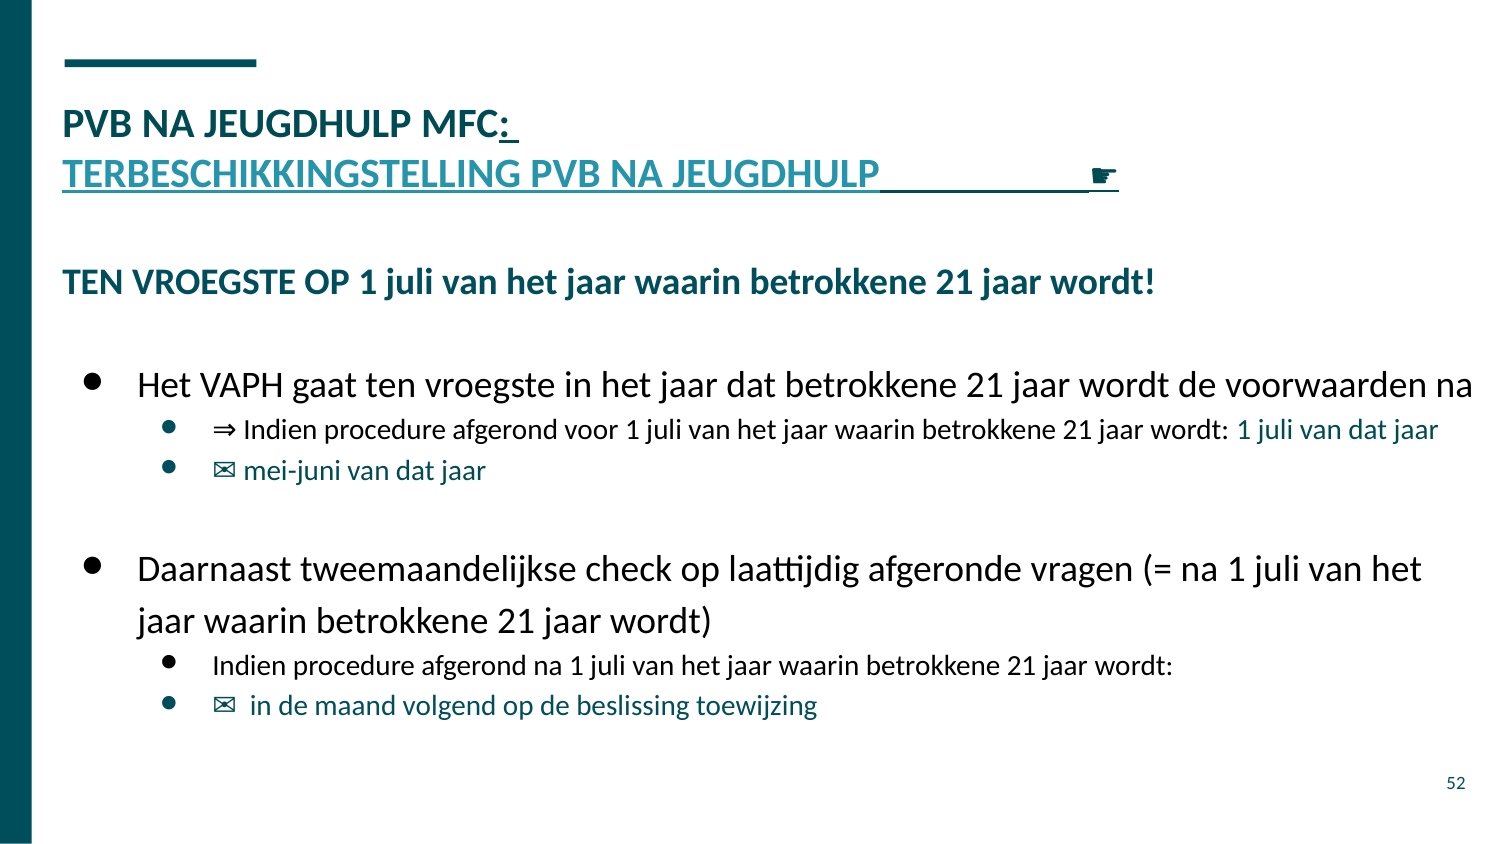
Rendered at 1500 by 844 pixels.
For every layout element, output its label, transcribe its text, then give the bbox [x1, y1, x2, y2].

list TEN VROEGSTE OP 1 juli van het jaar waarin betrokkene 21 jaar wordt! Het VAPH gaat ten vroegste in het jaar dat betrokkene 21 jaar wordt de voorwaarden na ⇒ Indien procedure afgerond voor 1 juli van het jaar waarin betrokkene 21 jaar wordt: 1 juli van dat jaar ✉ mei-juni van dat jaar Daarnaast tweemaandelijkse check op laattijdig afgeronde vragen (= na 1 juli van het jaar waarin betrokkene 21 jaar wordt) Indien procedure afgerond na 1 juli van het jaar waarin betrokkene 21 jaar wordt: ✉ in de maand volgend op de beslissing toewijzing [51, 194, 1500, 824]
title PVB NA JEUGDHULP MFC: TERBESCHIKKINGSTELLING PVB NA JEUGDHULP ☛ [51, 84, 1449, 194]
slide_number 52 [1422, 759, 1477, 824]
